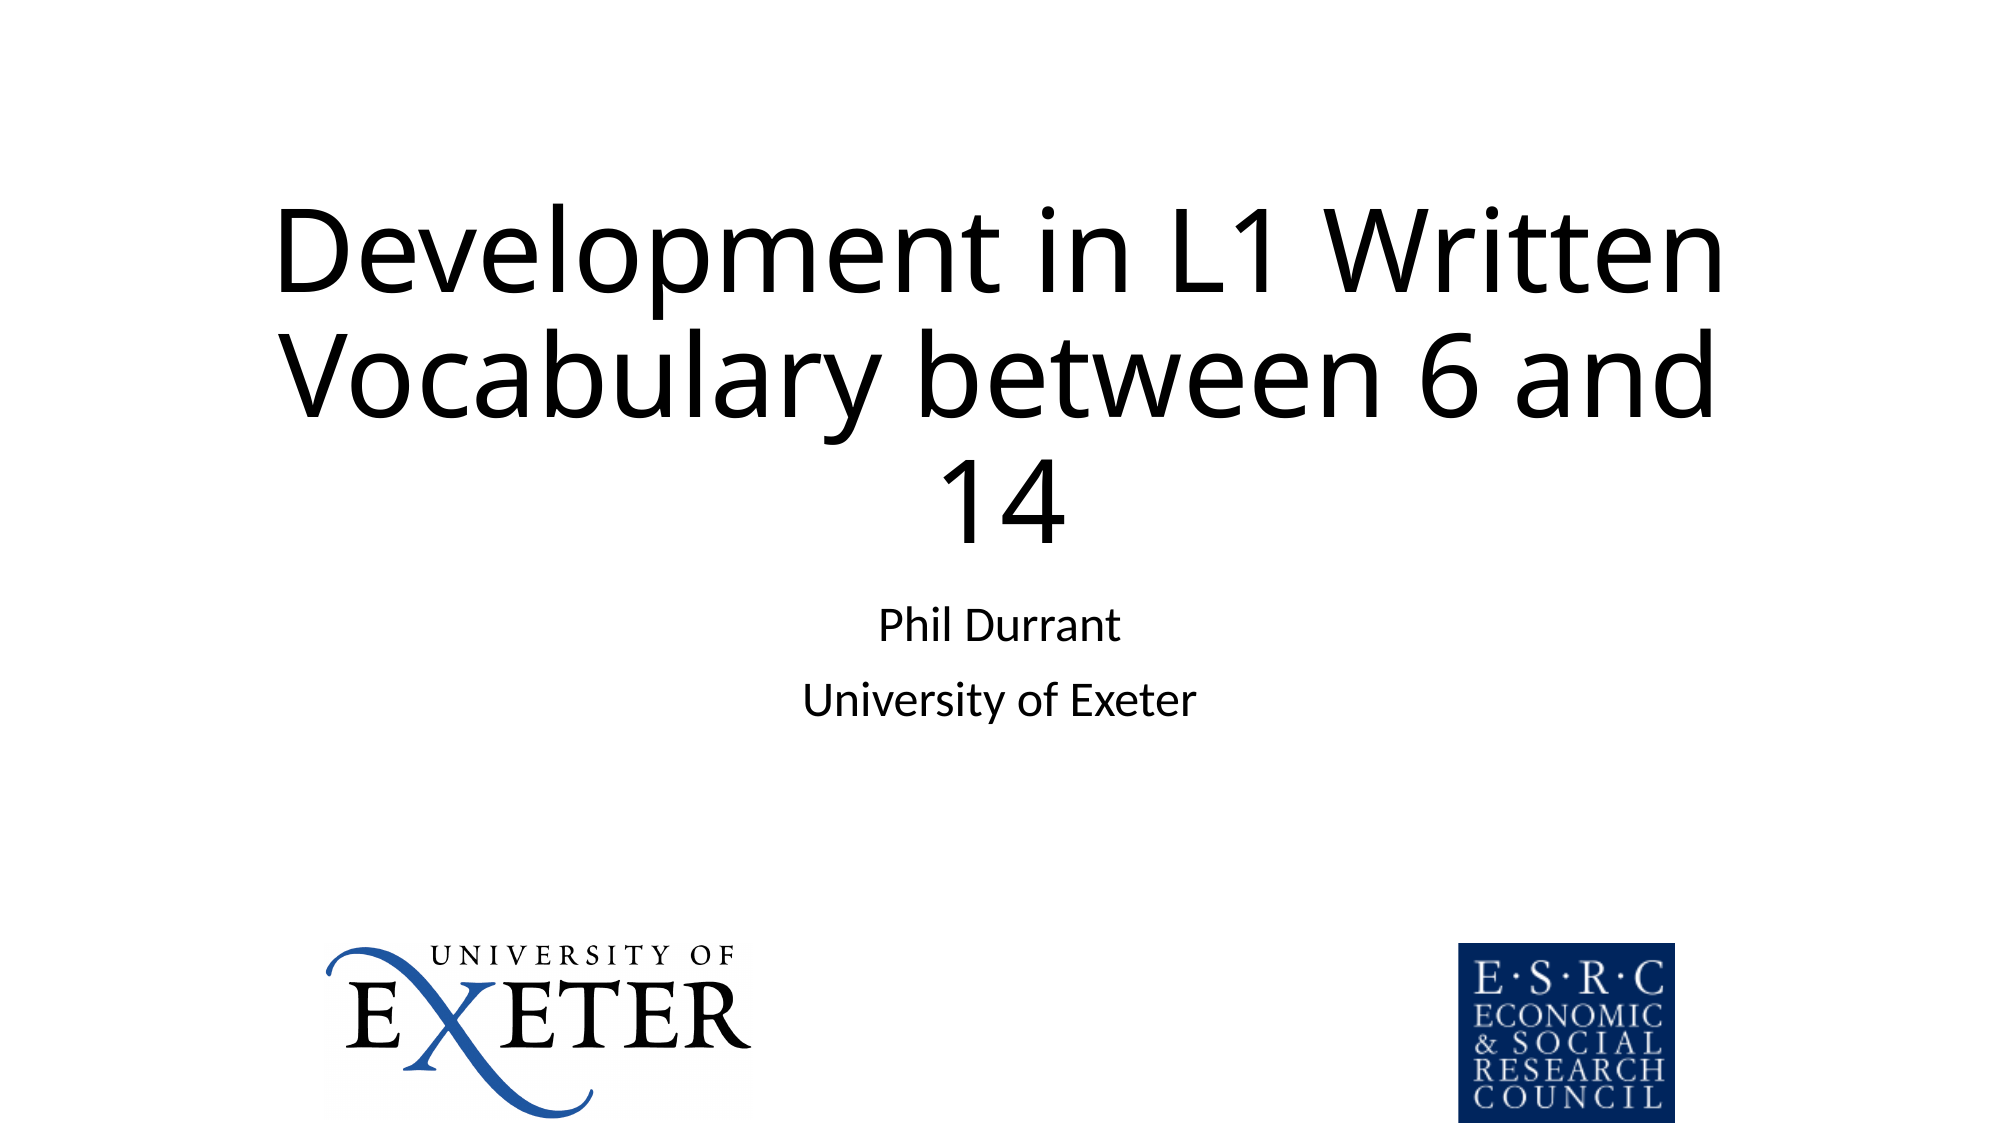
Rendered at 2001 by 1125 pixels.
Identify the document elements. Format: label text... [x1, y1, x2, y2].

picture [324, 943, 753, 1120]
picture [1458, 943, 1675, 1123]
subtitle Phil Durrant University of Exeter [249, 590, 1750, 863]
title Development in L1 Written Vocabulary between 6 and 14 [249, 184, 1750, 576]
